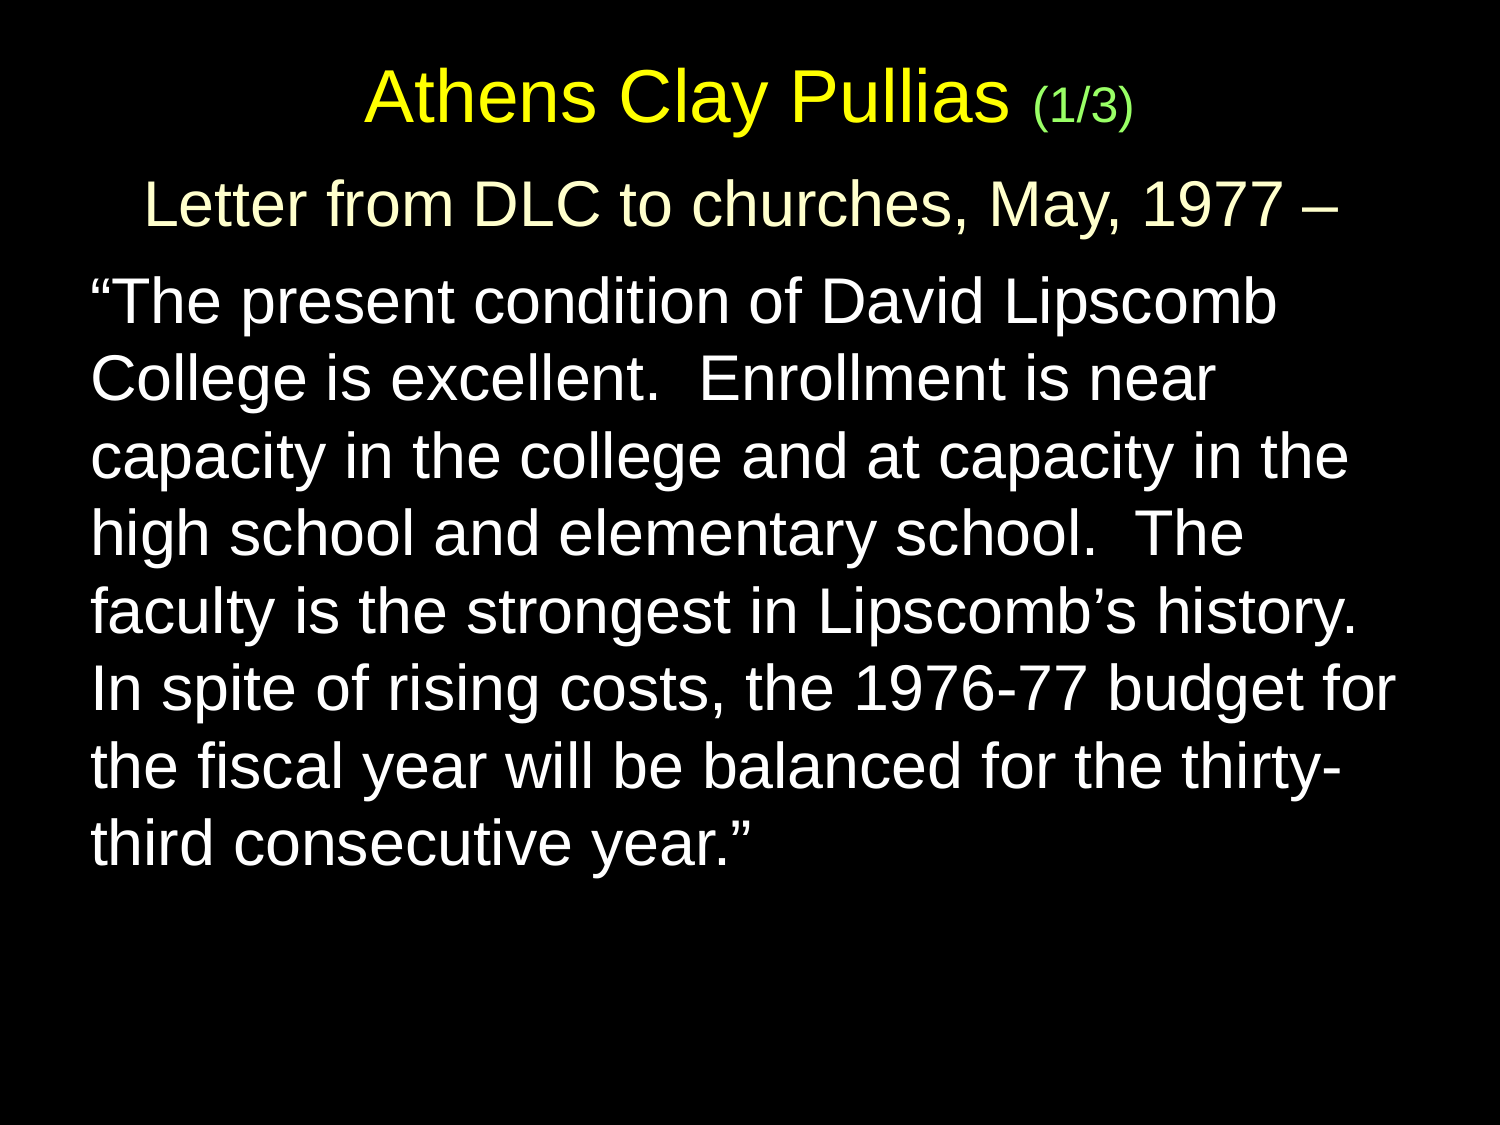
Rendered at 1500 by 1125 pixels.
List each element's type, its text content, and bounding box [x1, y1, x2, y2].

title Athens Clay Pullias (1/3) [75, 31, 1425, 154]
list Letter from DLC to churches, May, 1977 – “The present condition of David Lipscomb College is excellent. Enrollment is near capacity in the college and at capacity in the high school and elementary school. The faculty is the strongest in Lipscomb’s history. In spite of rising costs, the 1976-77 budget for the fiscal year will be balanced for the thirty-third consecutive year.” [75, 154, 1425, 1020]
